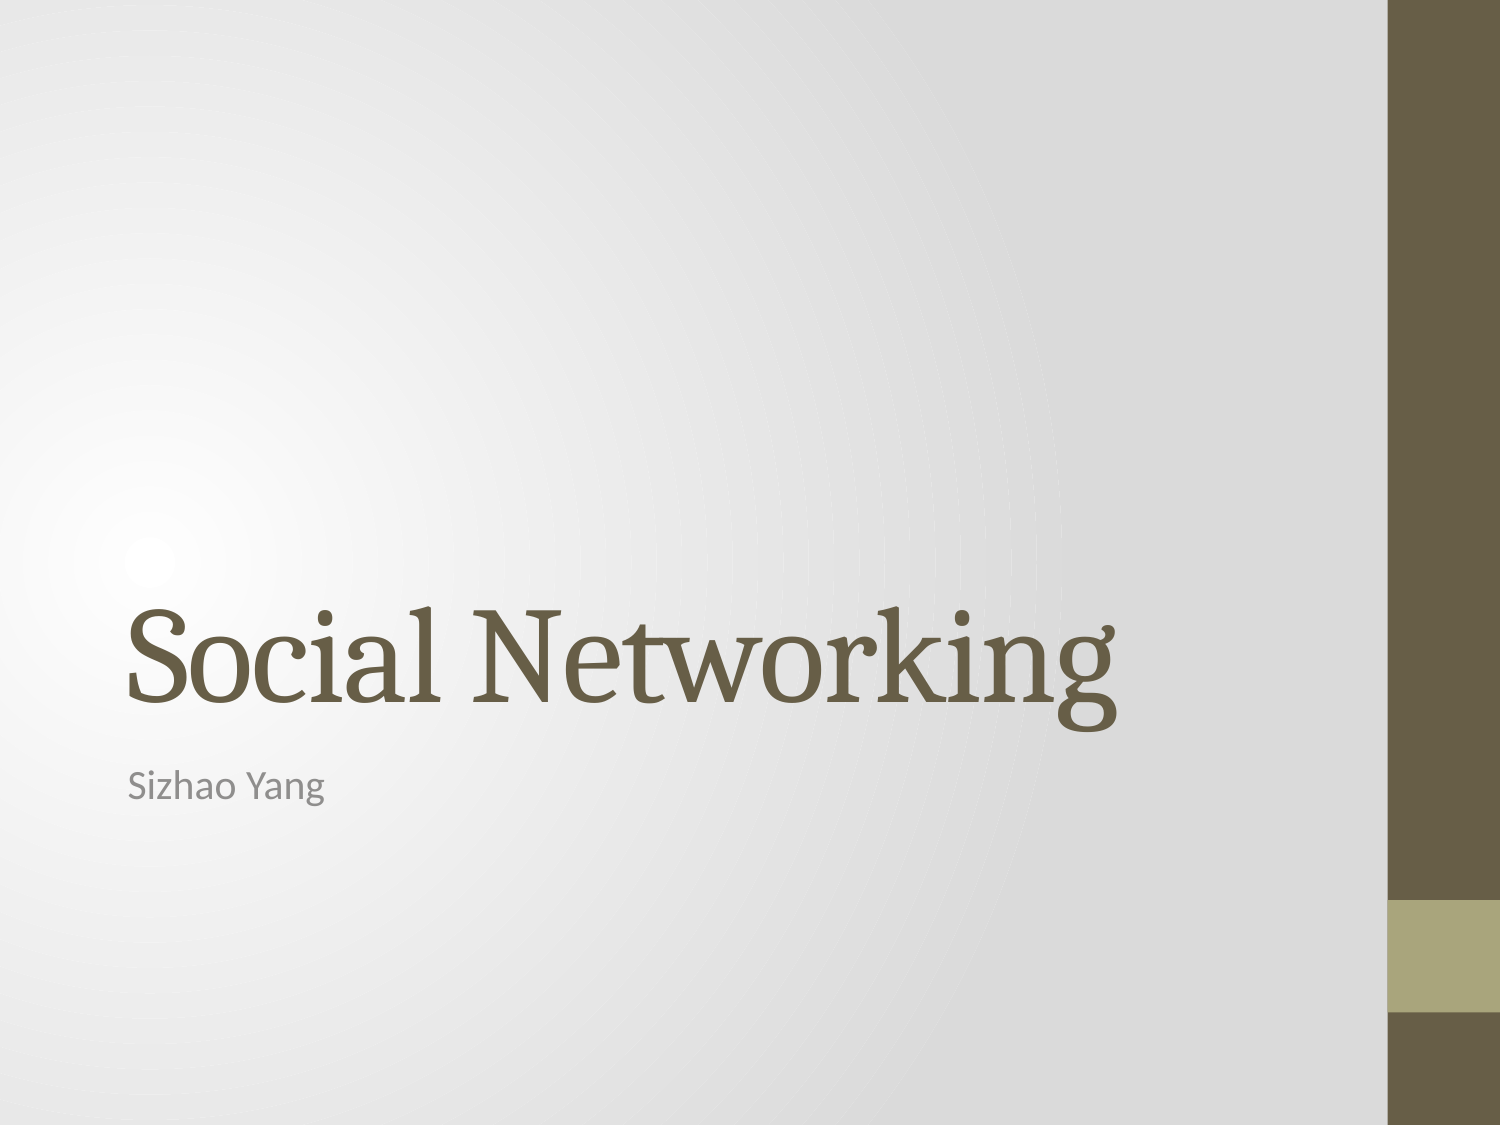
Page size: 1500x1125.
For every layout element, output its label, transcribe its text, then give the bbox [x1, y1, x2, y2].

title Social Networking [112, 312, 1350, 738]
subtitle Sizhao Yang [112, 750, 1173, 925]
